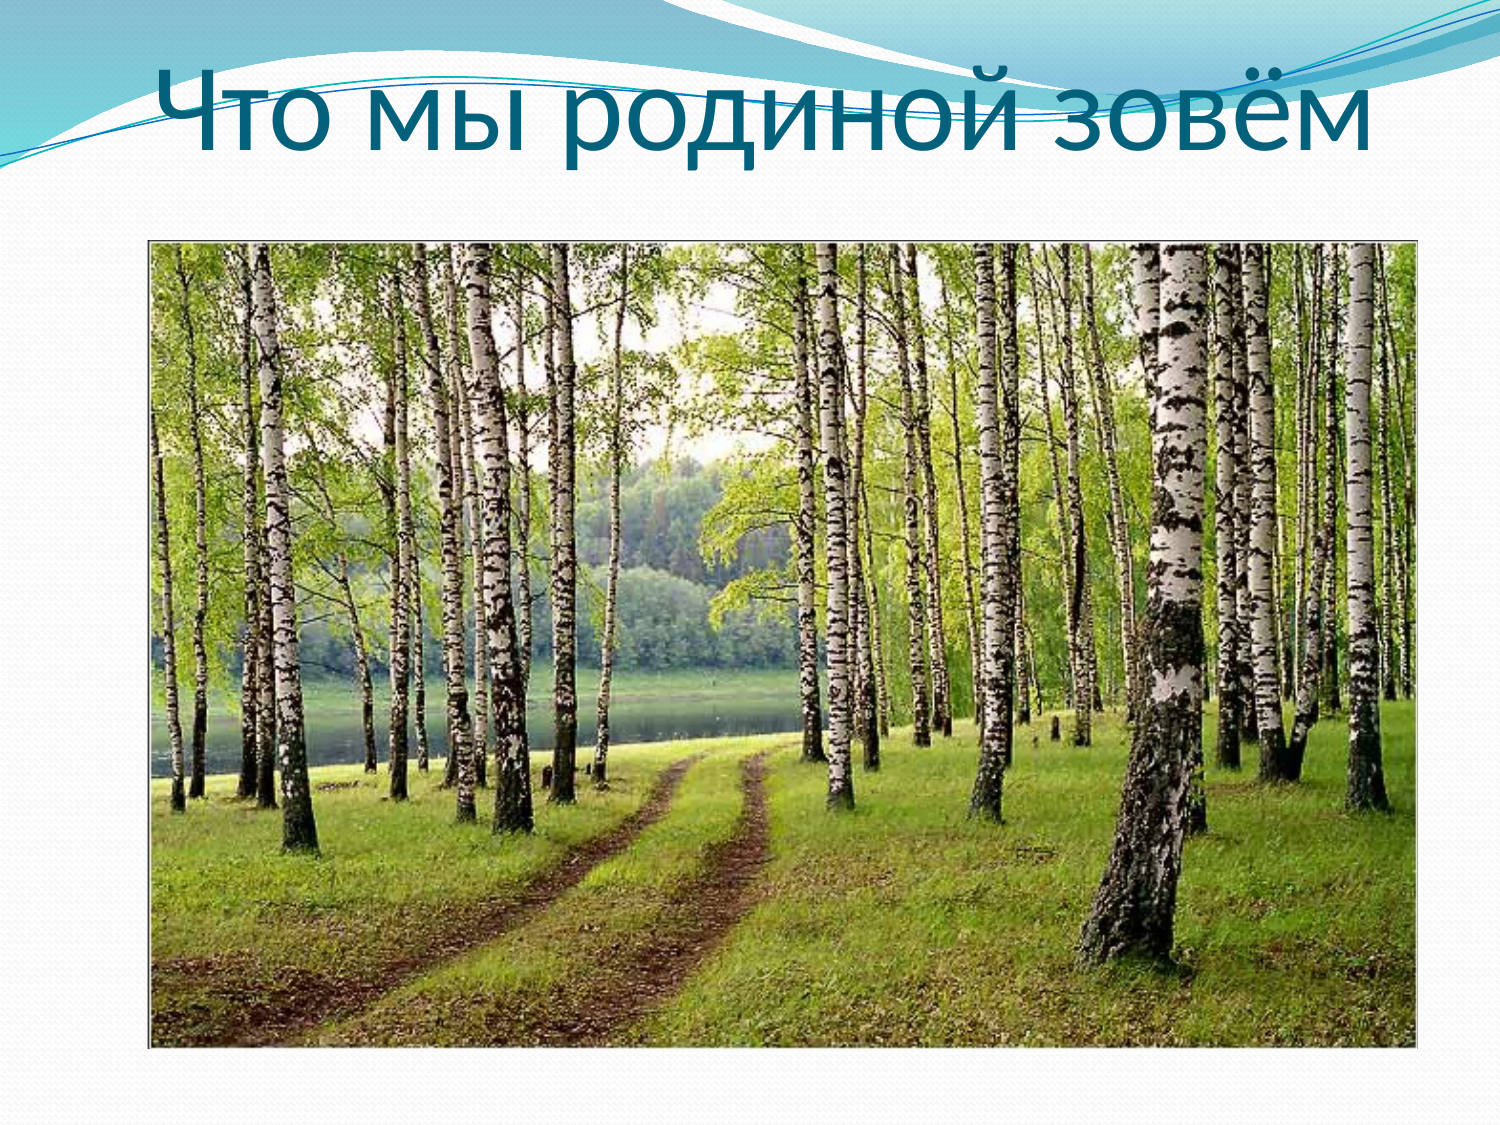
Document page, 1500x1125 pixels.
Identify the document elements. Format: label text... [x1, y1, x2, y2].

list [147, 240, 1419, 1050]
title Что мы родиной зовём [152, 81, 1430, 177]
